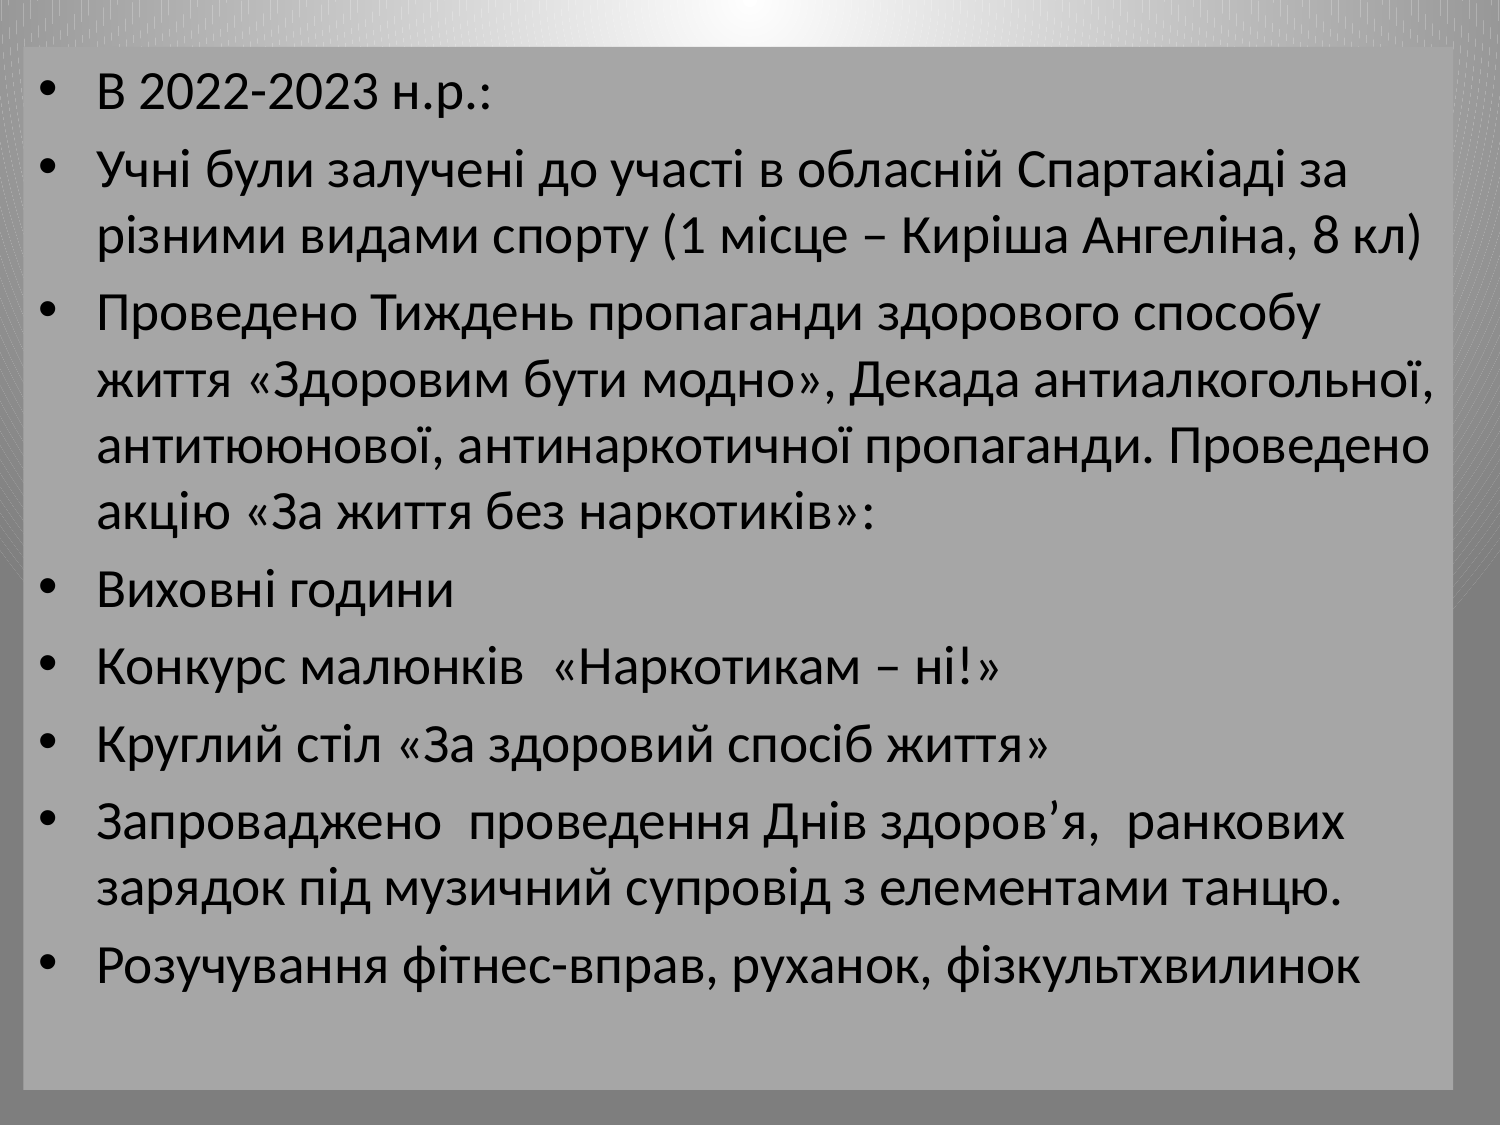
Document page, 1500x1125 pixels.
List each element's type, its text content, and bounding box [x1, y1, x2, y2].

list В 2022-2023 н.р.: Учні були залучені до участі в обласній Спартакіаді за різними видами спорту (1 місце – Киріша Ангеліна, 8 кл) Проведено Тиждень пропаганди здорового способу життя «Здоровим бути модно», Декада антиалкогольної, антитююнової, антинаркотичної пропаганди. Проведено акцію «За життя без наркотиків»: Виховні години Конкурс малюнків «Наркотикам – ні!» Круглий стіл «За здоровий спосіб життя» Запроваджено проведення Днів здоров’я, ранкових зарядок під музичний супровід з елементами танцю. Розучування фітнес-вправ, руханок, фізкультхвилинок [23, 46, 1454, 1090]
